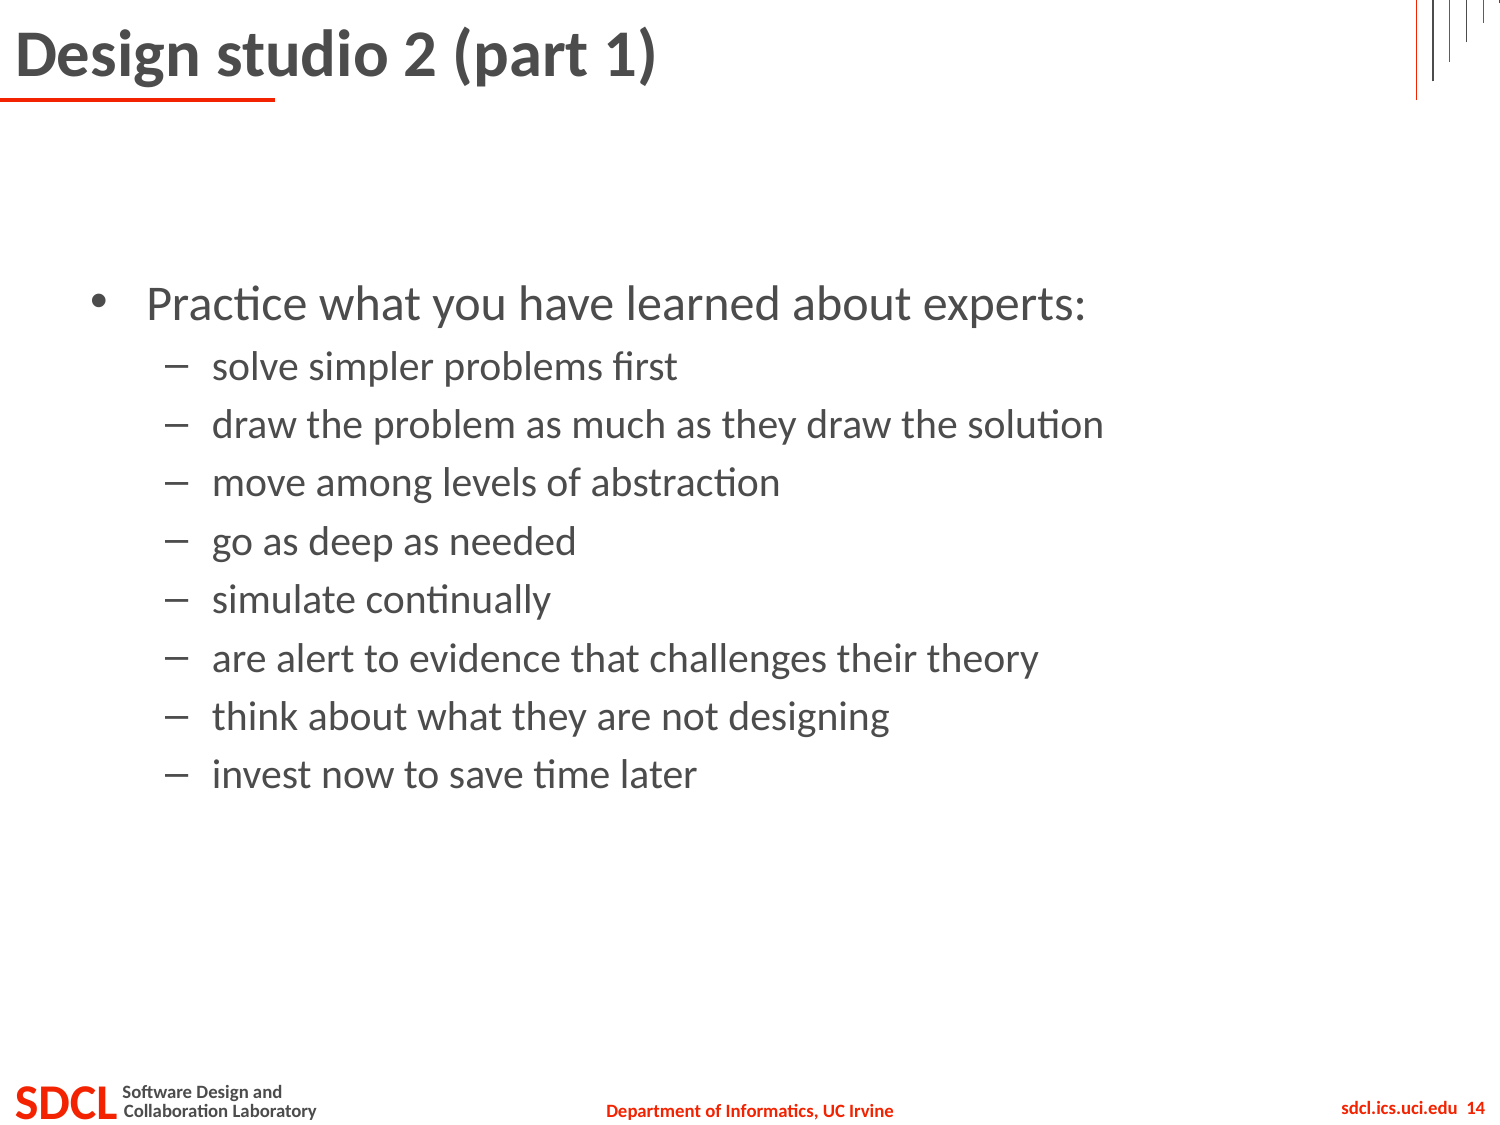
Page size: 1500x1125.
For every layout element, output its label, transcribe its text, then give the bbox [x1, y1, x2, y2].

list Practice what you have learned about experts: solve simpler problems first draw the problem as much as they draw the solution move among levels of abstraction go as deep as needed simulate continually are alert to evidence that challenges their theory think about what they are not designing invest now to save time later [75, 262, 1417, 1005]
title Design studio 2 (part 1) [0, 0, 1350, 100]
